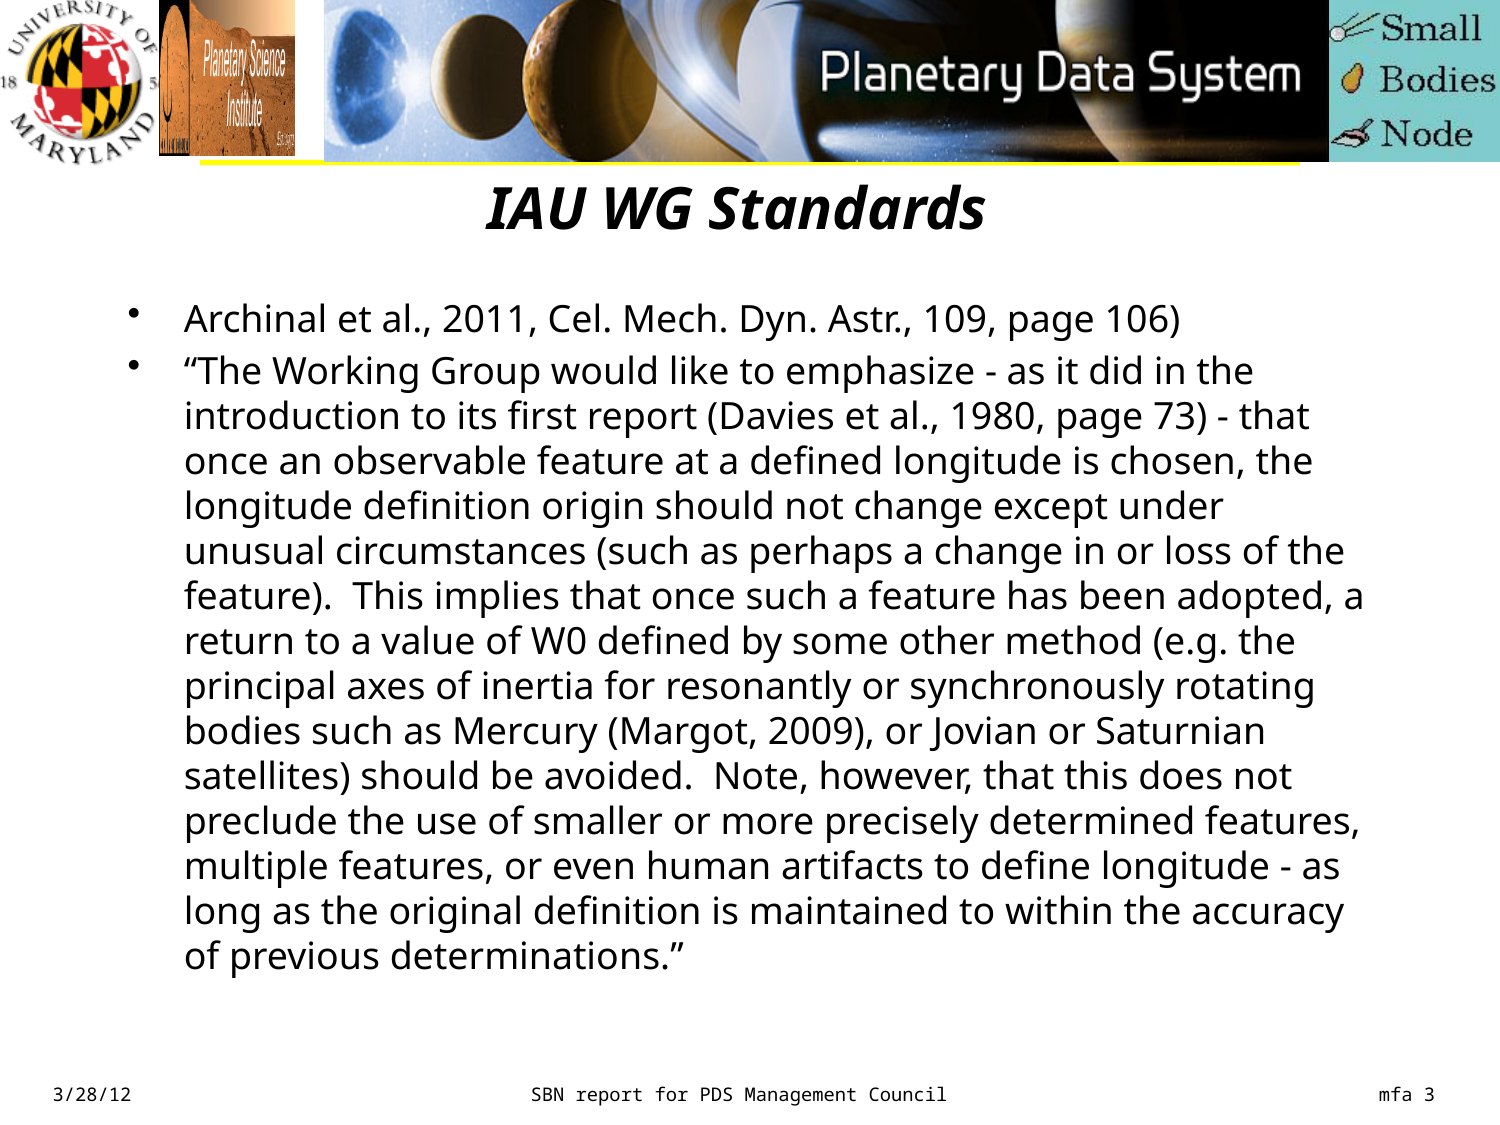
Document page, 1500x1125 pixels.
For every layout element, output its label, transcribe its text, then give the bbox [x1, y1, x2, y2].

picture [0, 0, 169, 169]
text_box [159, 0, 1330, 162]
picture [1330, 0, 1500, 162]
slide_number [37, 1074, 350, 1125]
slide_number mfa 3 [1137, 1074, 1450, 1125]
list Archinal et al., 2011, Cel. Mech. Dyn. Astr., 109, page 106) “The Working Group would like to emphasize - as it did in the introduction to its first report (Davies et al., 1980, page 73) - that once an observable feature at a defined longitude is chosen, the longitude definition origin should not change except under unusual circumstances (such as perhaps a change in or loss of the feature). This implies that once such a feature has been adopted, a return to a value of W0 defined by some other method (e.g. the principal axes of inertia for resonantly or synchronously rotating bodies such as Mercury (Margot, 2009), or Jovian or Saturnian satellites) should be avoided. Note, however, that this does not preclude the use of smaller or more precisely determined features, multiple features, or even human artifacts to define longitude - as long as the original definition is maintained to within the accuracy of previous determinations.” [112, 287, 1388, 986]
footer SBN report for PDS Management Council [512, 1074, 988, 1125]
title IAU WG Standards [187, 171, 1288, 251]
